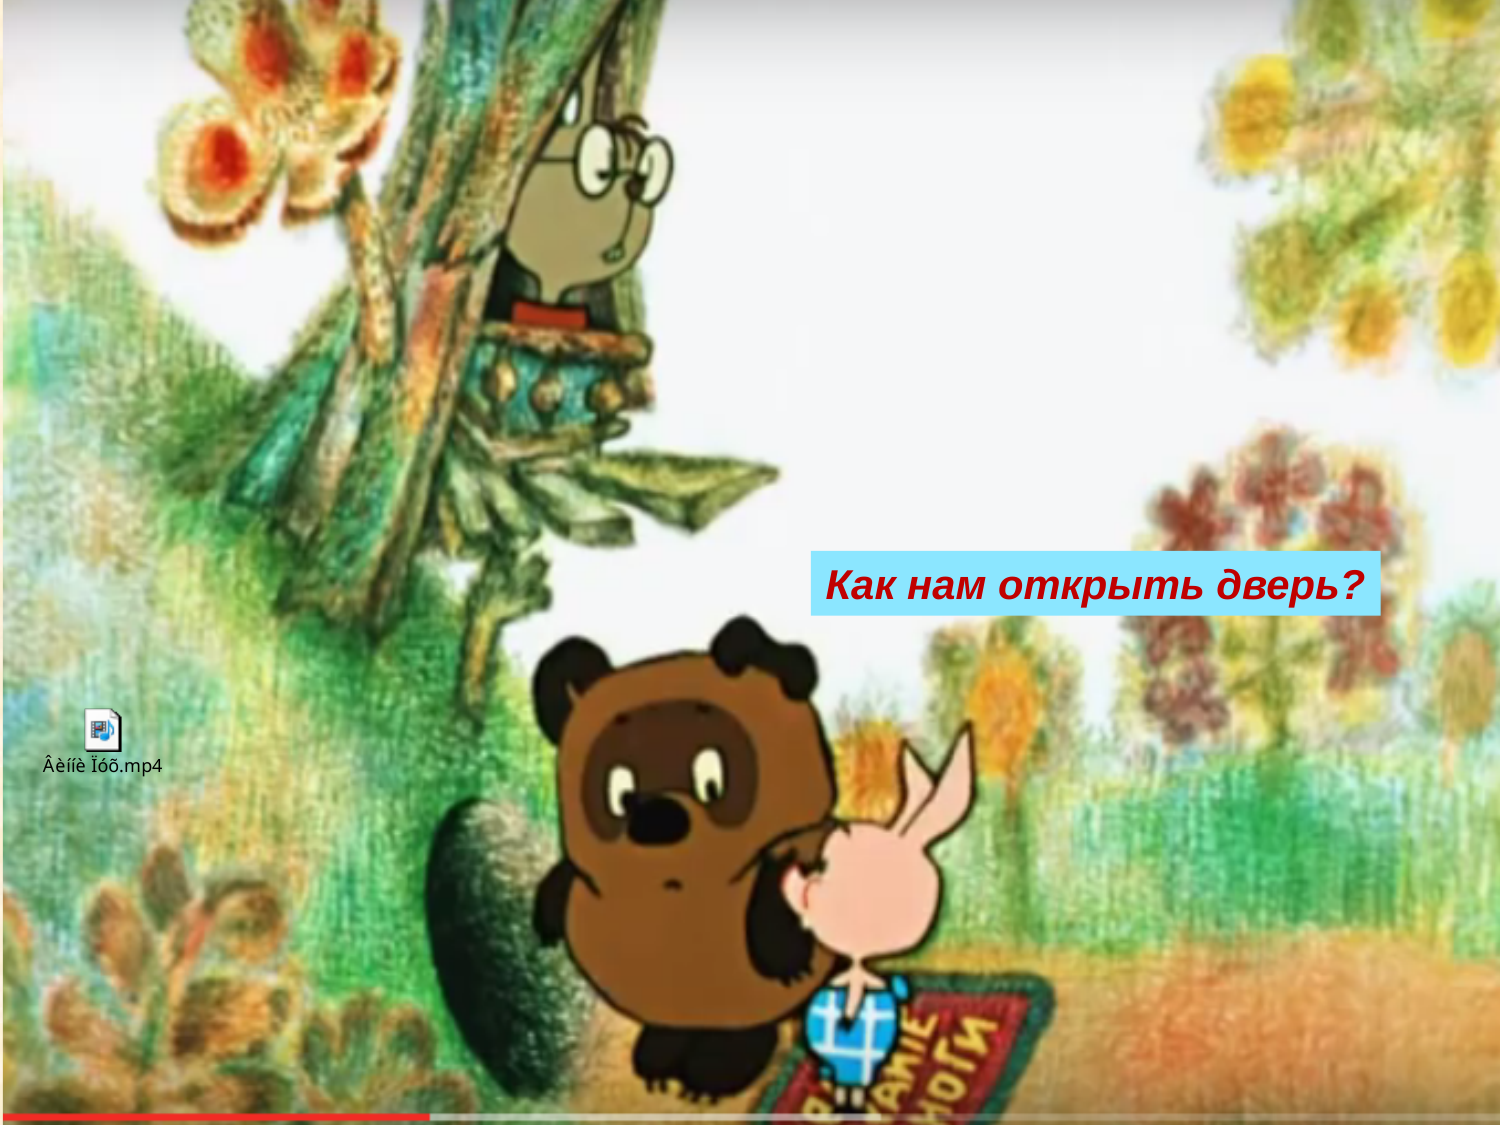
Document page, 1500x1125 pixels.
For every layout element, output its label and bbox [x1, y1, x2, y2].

text_box [23, 703, 183, 784]
picture [0, 0, 1500, 1125]
